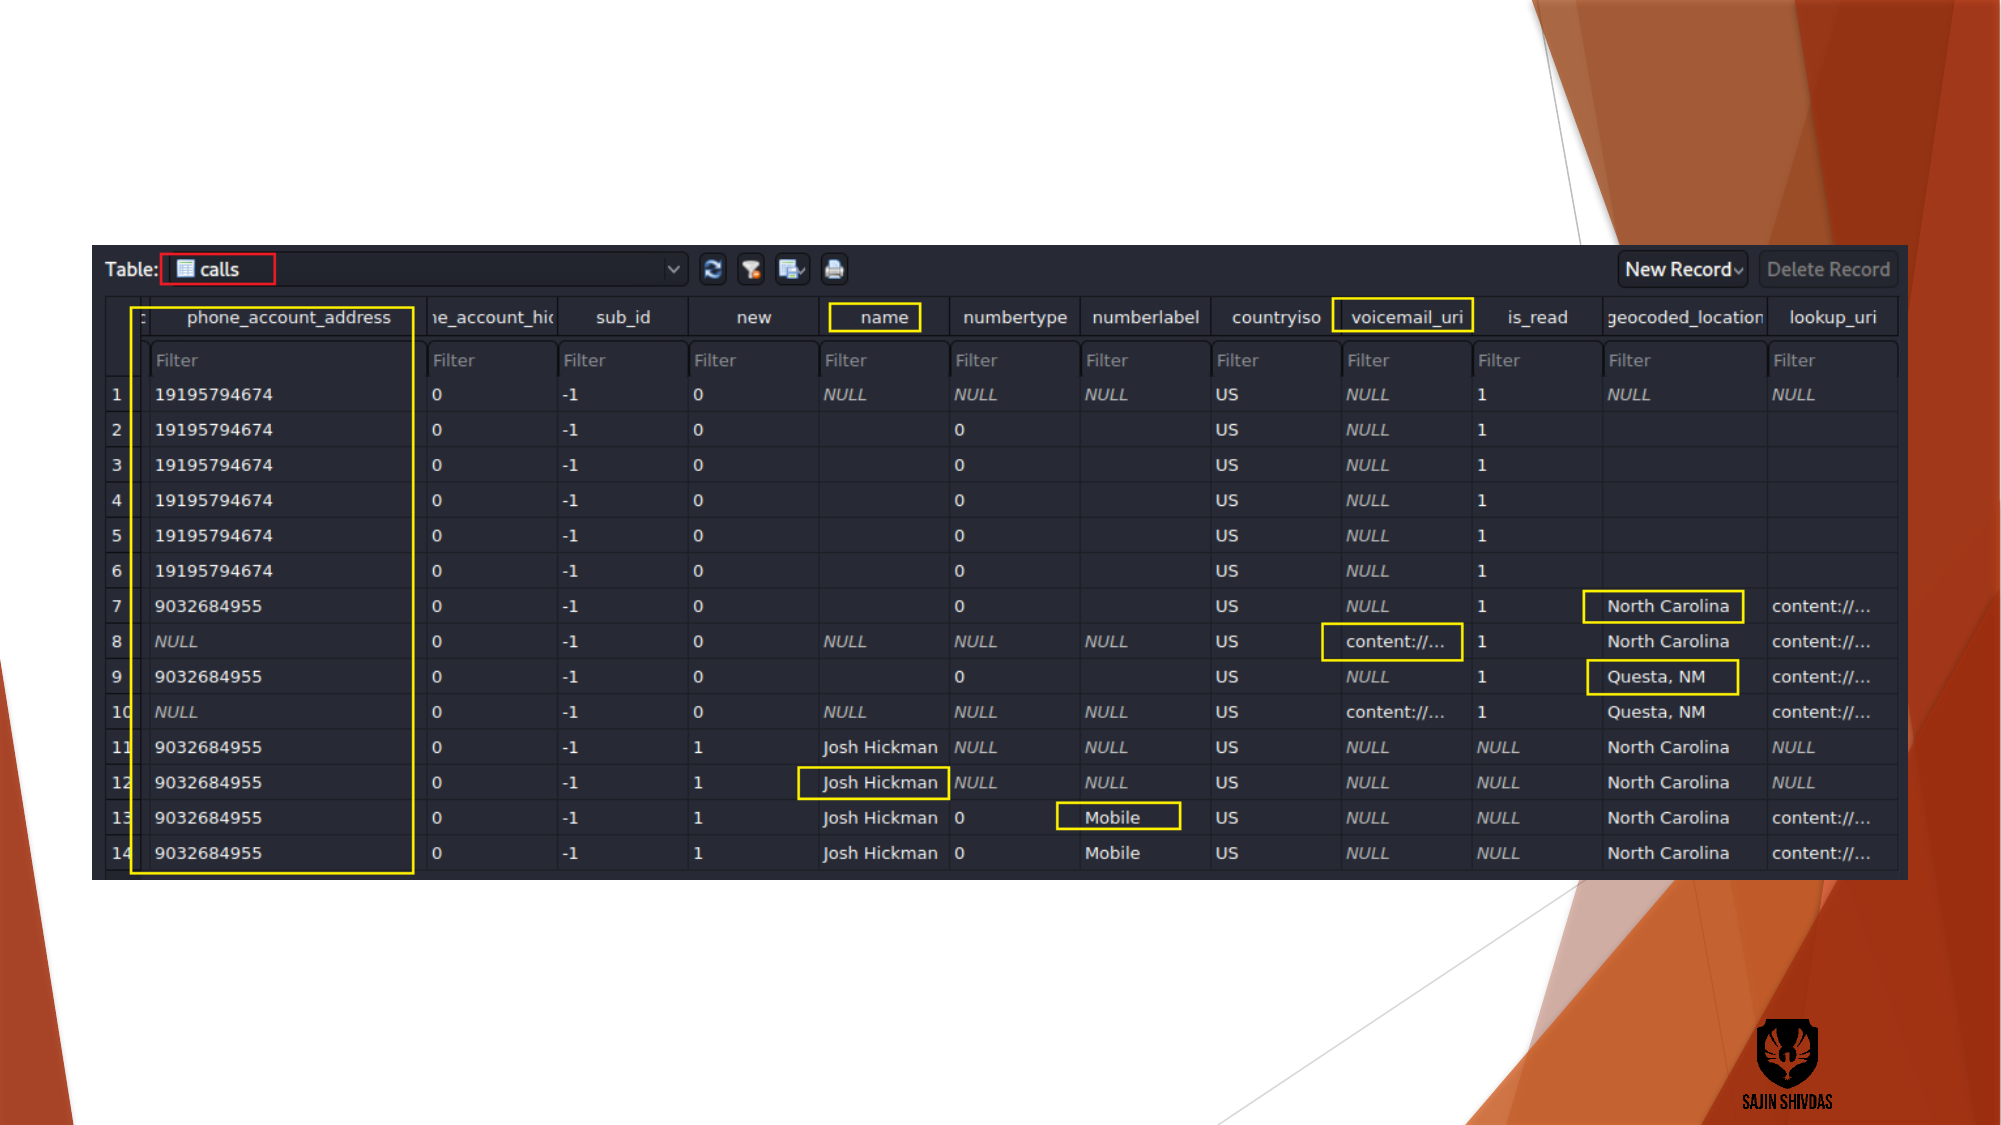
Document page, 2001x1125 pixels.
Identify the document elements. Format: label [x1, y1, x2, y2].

picture [1732, 1009, 1845, 1121]
picture [91, 244, 1909, 881]
